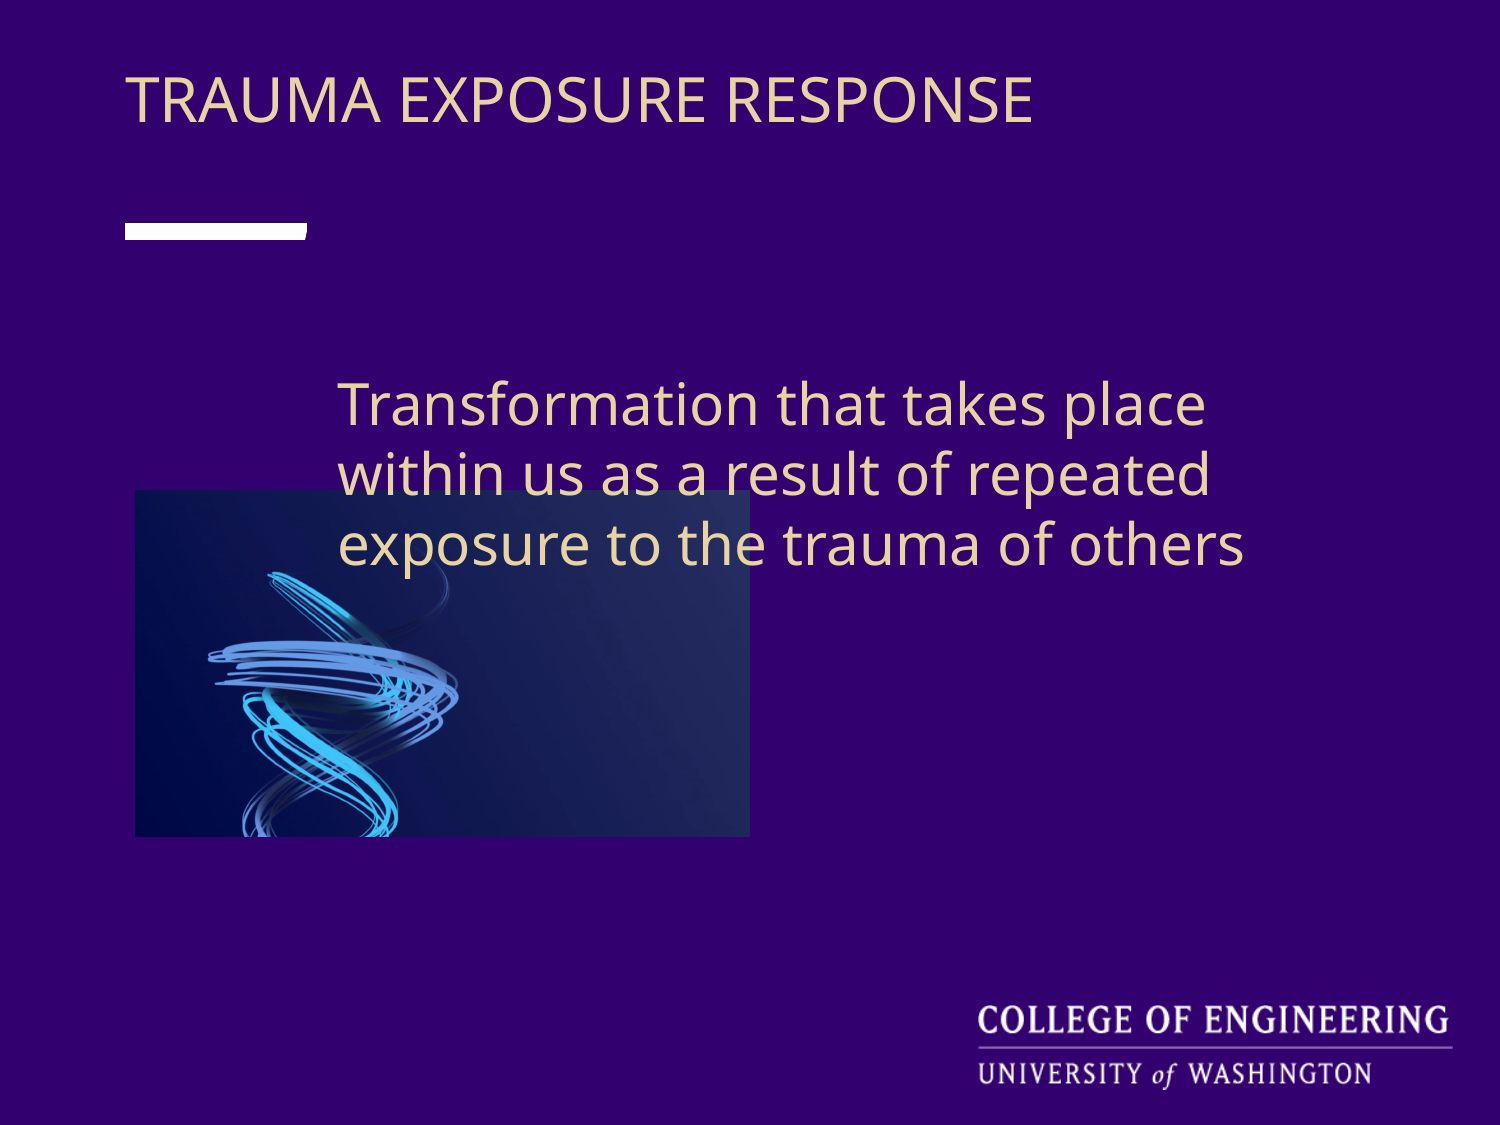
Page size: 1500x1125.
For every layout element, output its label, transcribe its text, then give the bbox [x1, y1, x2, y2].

picture [125, 224, 307, 240]
picture [135, 490, 751, 837]
list TRAUMA EXPOSURE RESPONSE [110, 60, 1453, 224]
picture [978, 1005, 1453, 1090]
list Transformation that takes place within us as a result of repeated exposure to the trauma of others [322, 359, 1297, 968]
